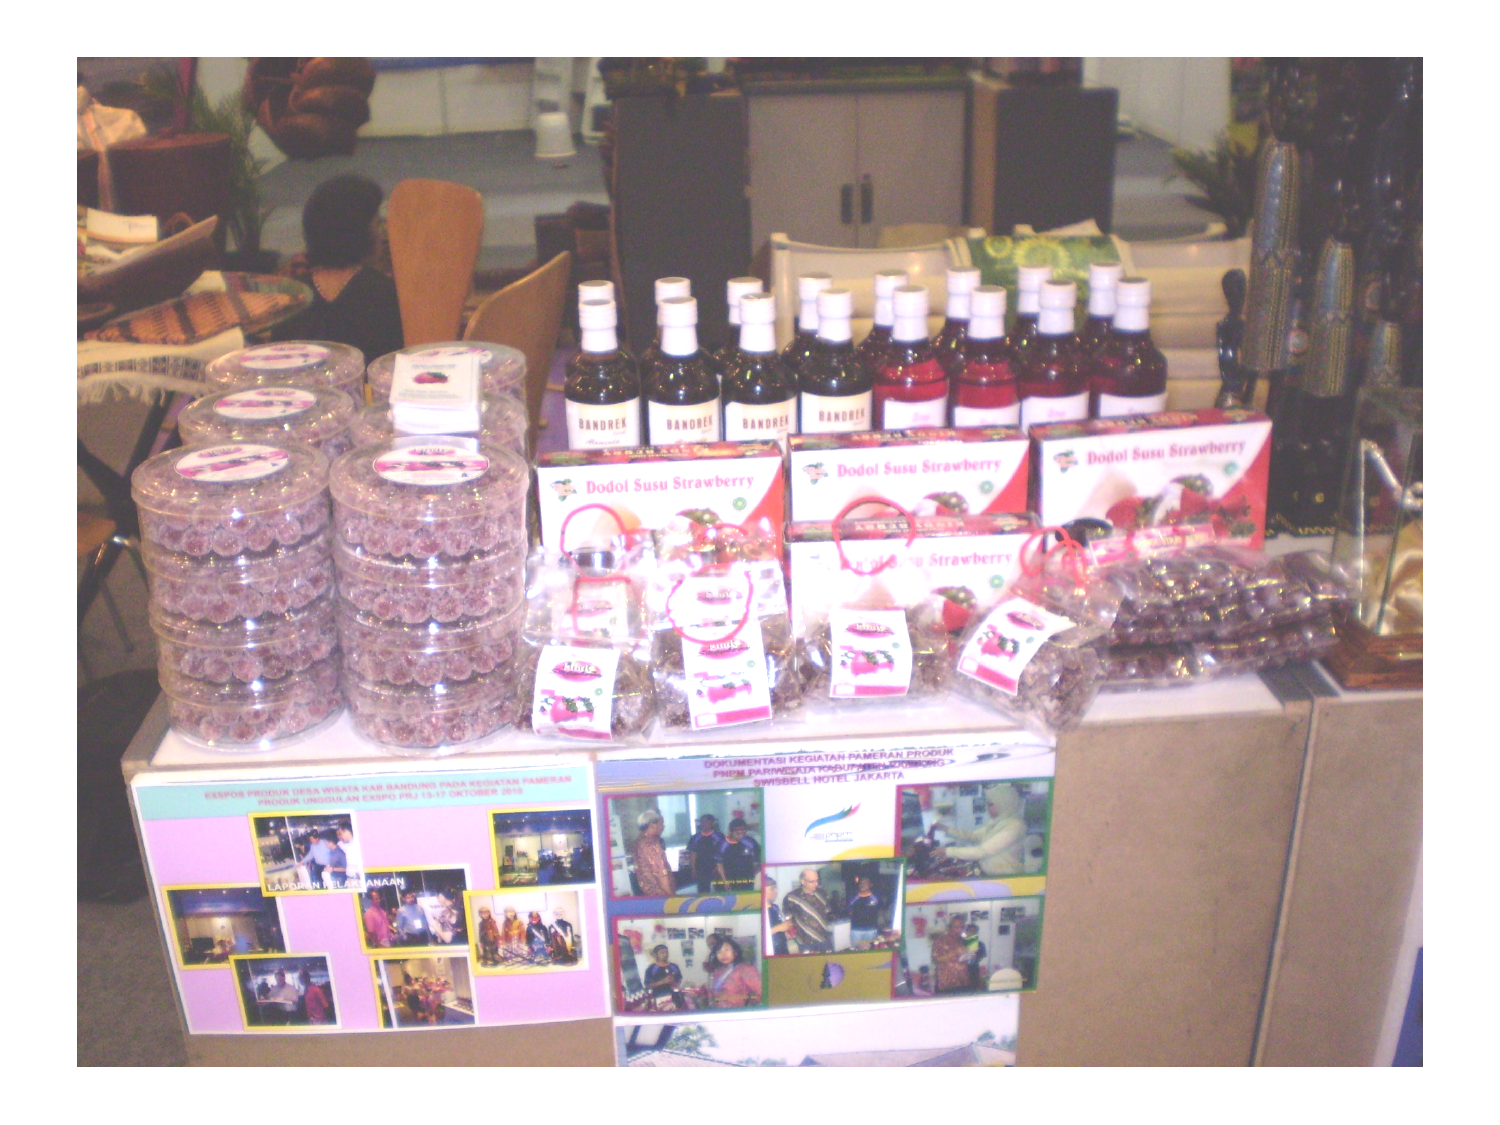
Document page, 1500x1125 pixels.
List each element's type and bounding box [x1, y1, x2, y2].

picture [77, 57, 1423, 1068]
